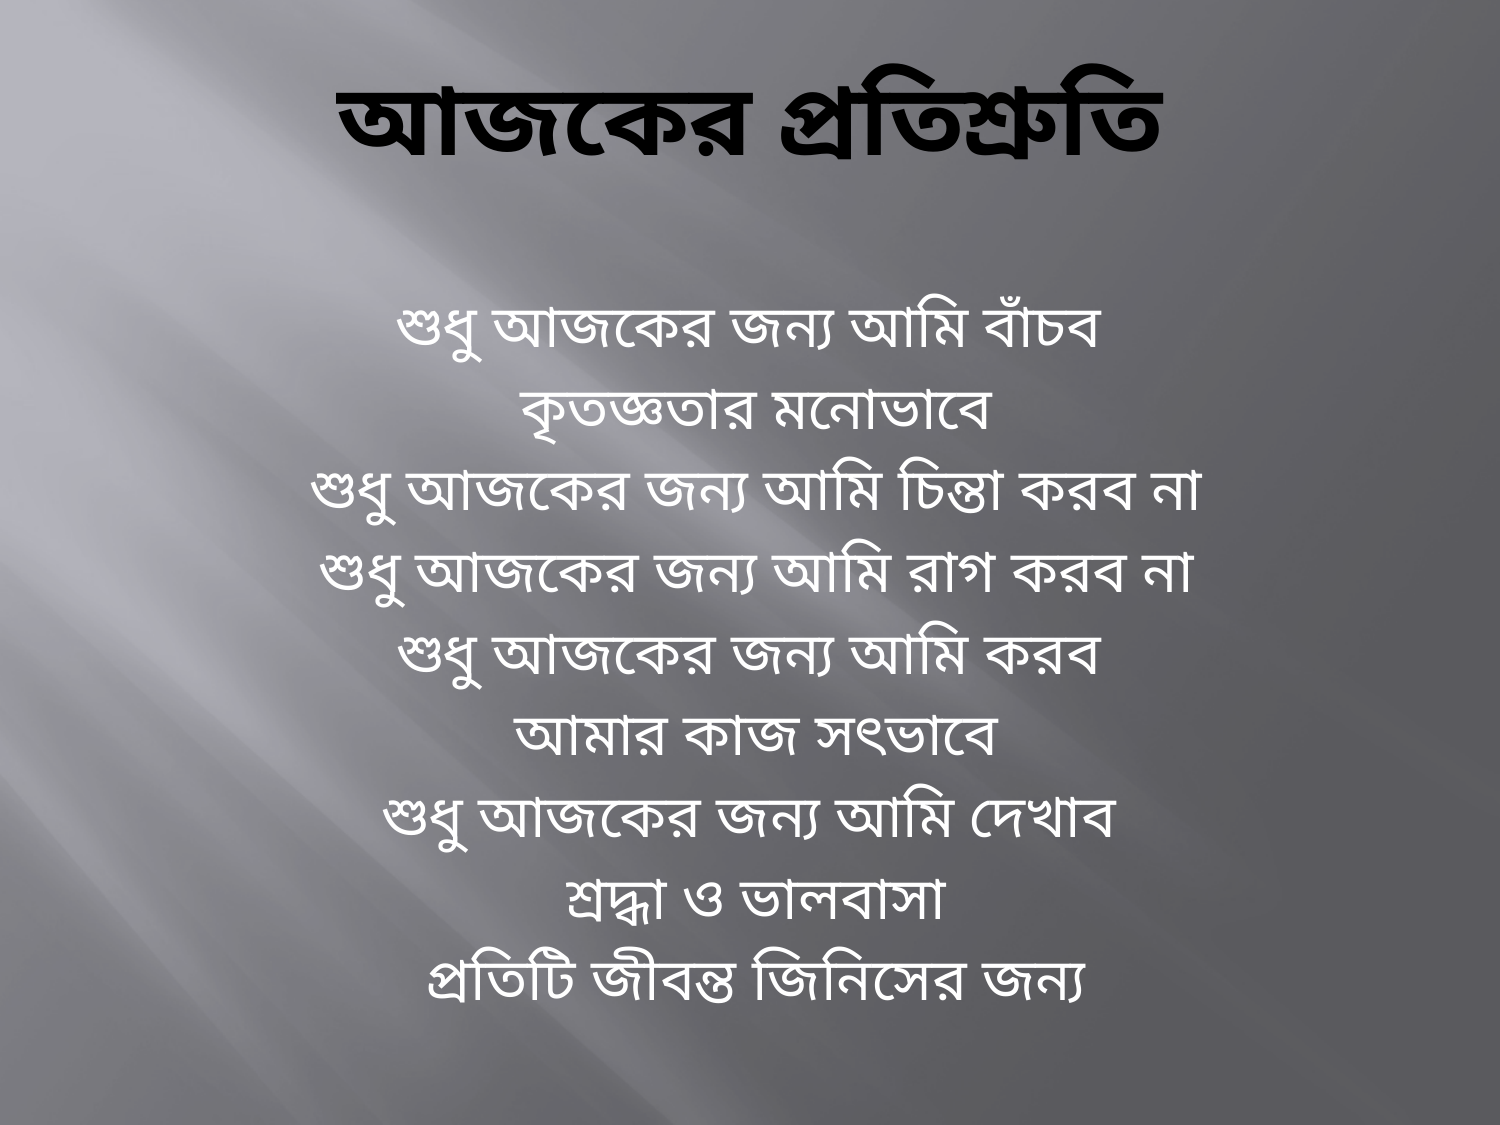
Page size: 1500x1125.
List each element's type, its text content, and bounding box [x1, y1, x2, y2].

title আজকের প্রতিশ্রুতি [112, 50, 1388, 175]
subtitle শুধু আজকের জন্য আমি বাঁচব কৃতজ্ঞতার মনোভাবে শুধু আজকের জন্য আমি চিন্তা করব না শুধু আজকের জন্য আমি রাগ করব না শুধু আজকের জন্য আমি করব আমার কাজ সৎভাবে শুধু আজকের জন্য আমি দেখাব শ্রদ্ধা ও ভালবাসা প্রতিটি জীবন্ত জিনিসের জন্য [200, 200, 1313, 1050]
